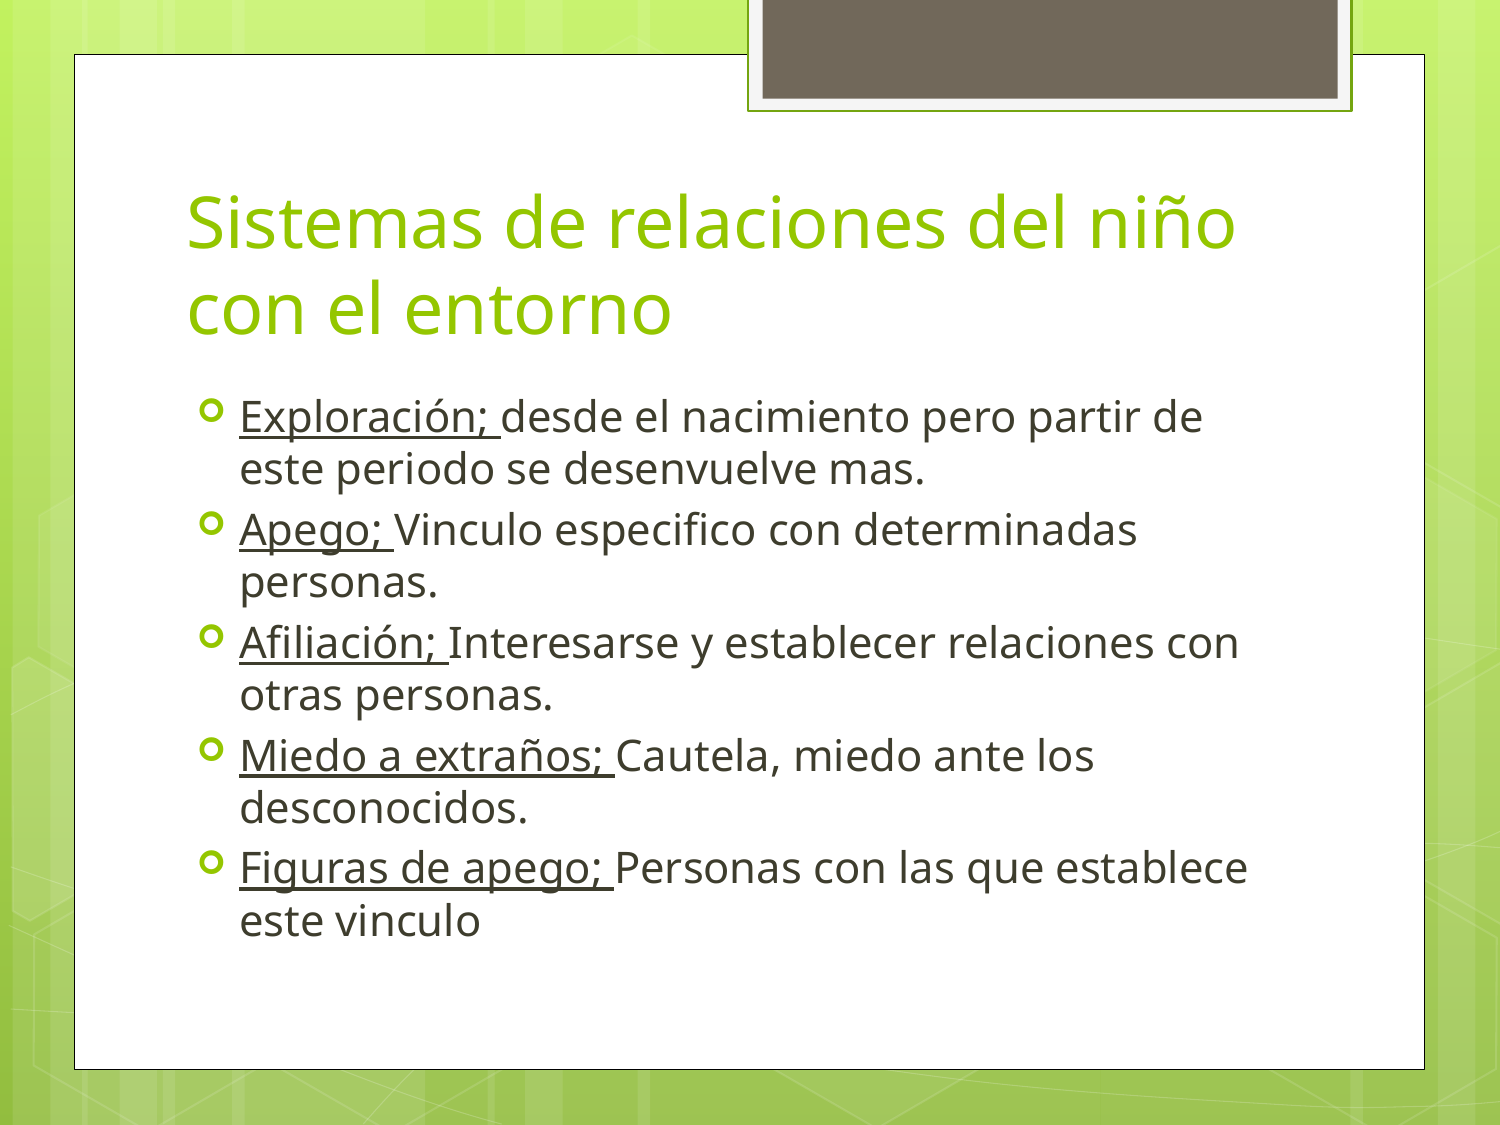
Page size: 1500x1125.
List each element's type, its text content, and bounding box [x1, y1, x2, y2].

list Exploración; desde el nacimiento pero partir de este periodo se desenvuelve mas. Apego; Vinculo especifico con determinadas personas. Afiliación; Interesarse y establecer relaciones con otras personas. Miedo a extraños; Cautela, miedo ante los desconocidos. Figuras de apego; Personas con las que establece este vinculo [171, 381, 1283, 957]
title Sistemas de relaciones del niño con el entorno [171, 168, 1324, 357]
